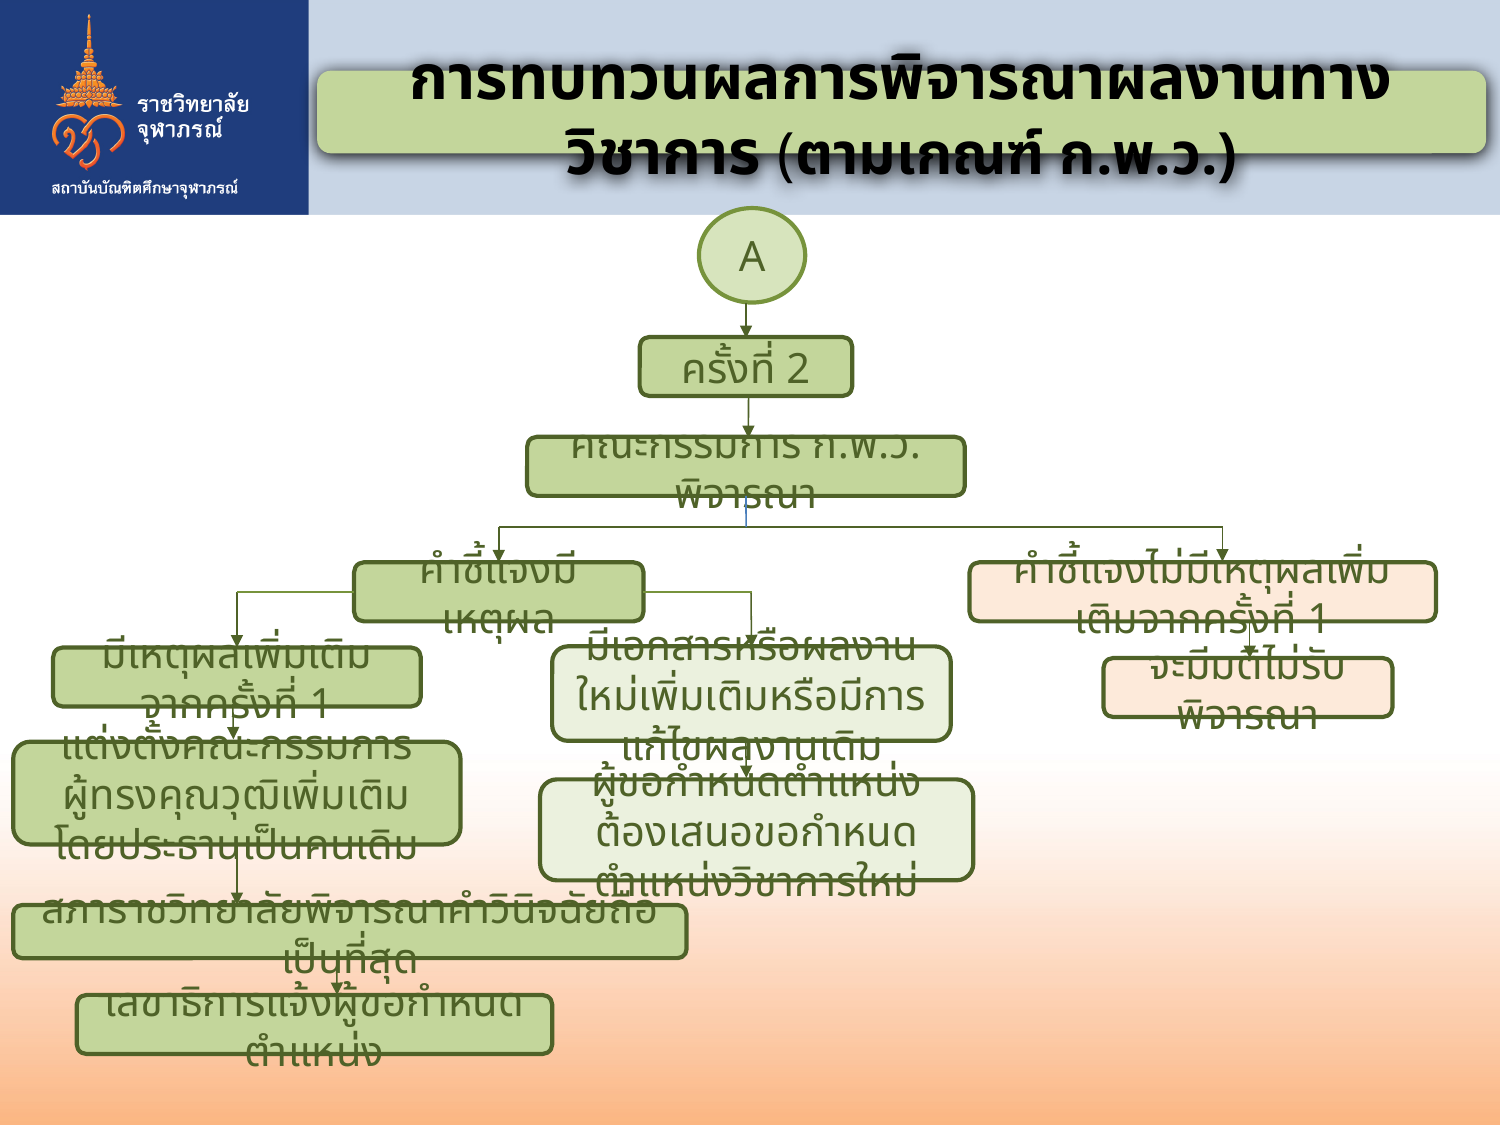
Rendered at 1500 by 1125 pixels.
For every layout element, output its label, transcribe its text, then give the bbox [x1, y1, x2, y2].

text_box คณะกรรมการ ก.พ.ว. พิจารณา [524, 434, 967, 498]
text_box เลขาธิการแจ้งผู้ขอกำหนดตำแหน่ง [74, 992, 555, 1057]
text_box การทบทวนผลการพิจารณาผลงานทางวิชาการ (ตามเกณฑ์ ก.พ.ว.) [315, 68, 1489, 156]
text_box สภาราชวิทยาลัยพิจารณาคำวินิจฉัยถือเป็นที่สุด [11, 902, 689, 961]
text_box A [696, 205, 808, 305]
text_box แต่งตั้งคณะกรรมการผู้ทรงคุณวุฒิเพิ่มเติม โดยประธานเป็นคนเดิม [11, 739, 463, 847]
text_box คำชี้แจงไม่มีเหตุผลเพิ่มเติมจากครั้งที่ 1 [967, 560, 1439, 624]
picture [0, 0, 1500, 1125]
text_box มีเอกสารหรือผลงานใหม่เพิ่มเติมหรือมีการแก้ไขผลงานเดิม [550, 644, 953, 743]
text_box จะมีมติไม่รับพิจารณา [1101, 655, 1395, 720]
text_box ครั้งที่ 2 [637, 334, 855, 399]
text_box คำชี้แจงมีเหตุผล [351, 560, 646, 624]
text_box ผู้ขอกำหนดตำแหน่งต้องเสนอขอกำหนดตำแหน่งวิชาการใหม่ [537, 777, 976, 883]
text_box มีเหตุผลเพิ่มเติมจากครั้งที่ 1 [50, 645, 423, 709]
